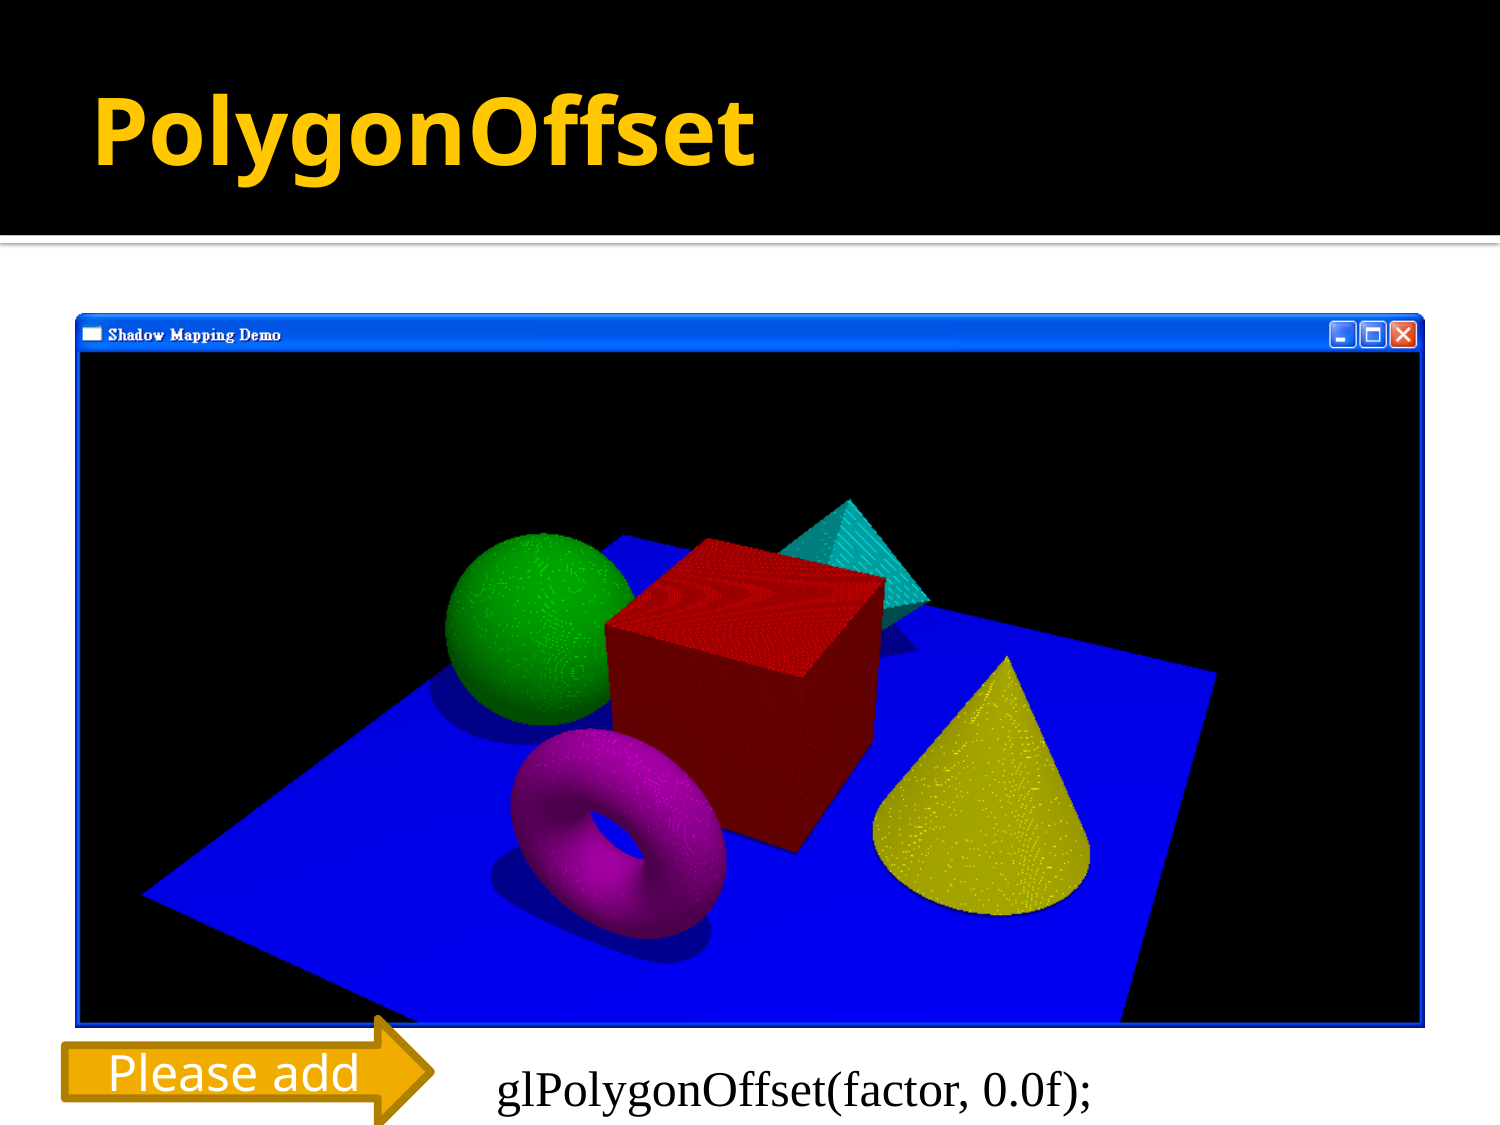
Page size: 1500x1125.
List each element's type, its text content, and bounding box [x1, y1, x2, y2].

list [74, 313, 1425, 1028]
title PolygonOffset [75, 25, 1425, 231]
text_box glPolygonOffset(factor, 0.0f); [468, 1049, 1108, 1124]
text_box Please add [60, 1036, 435, 1125]
